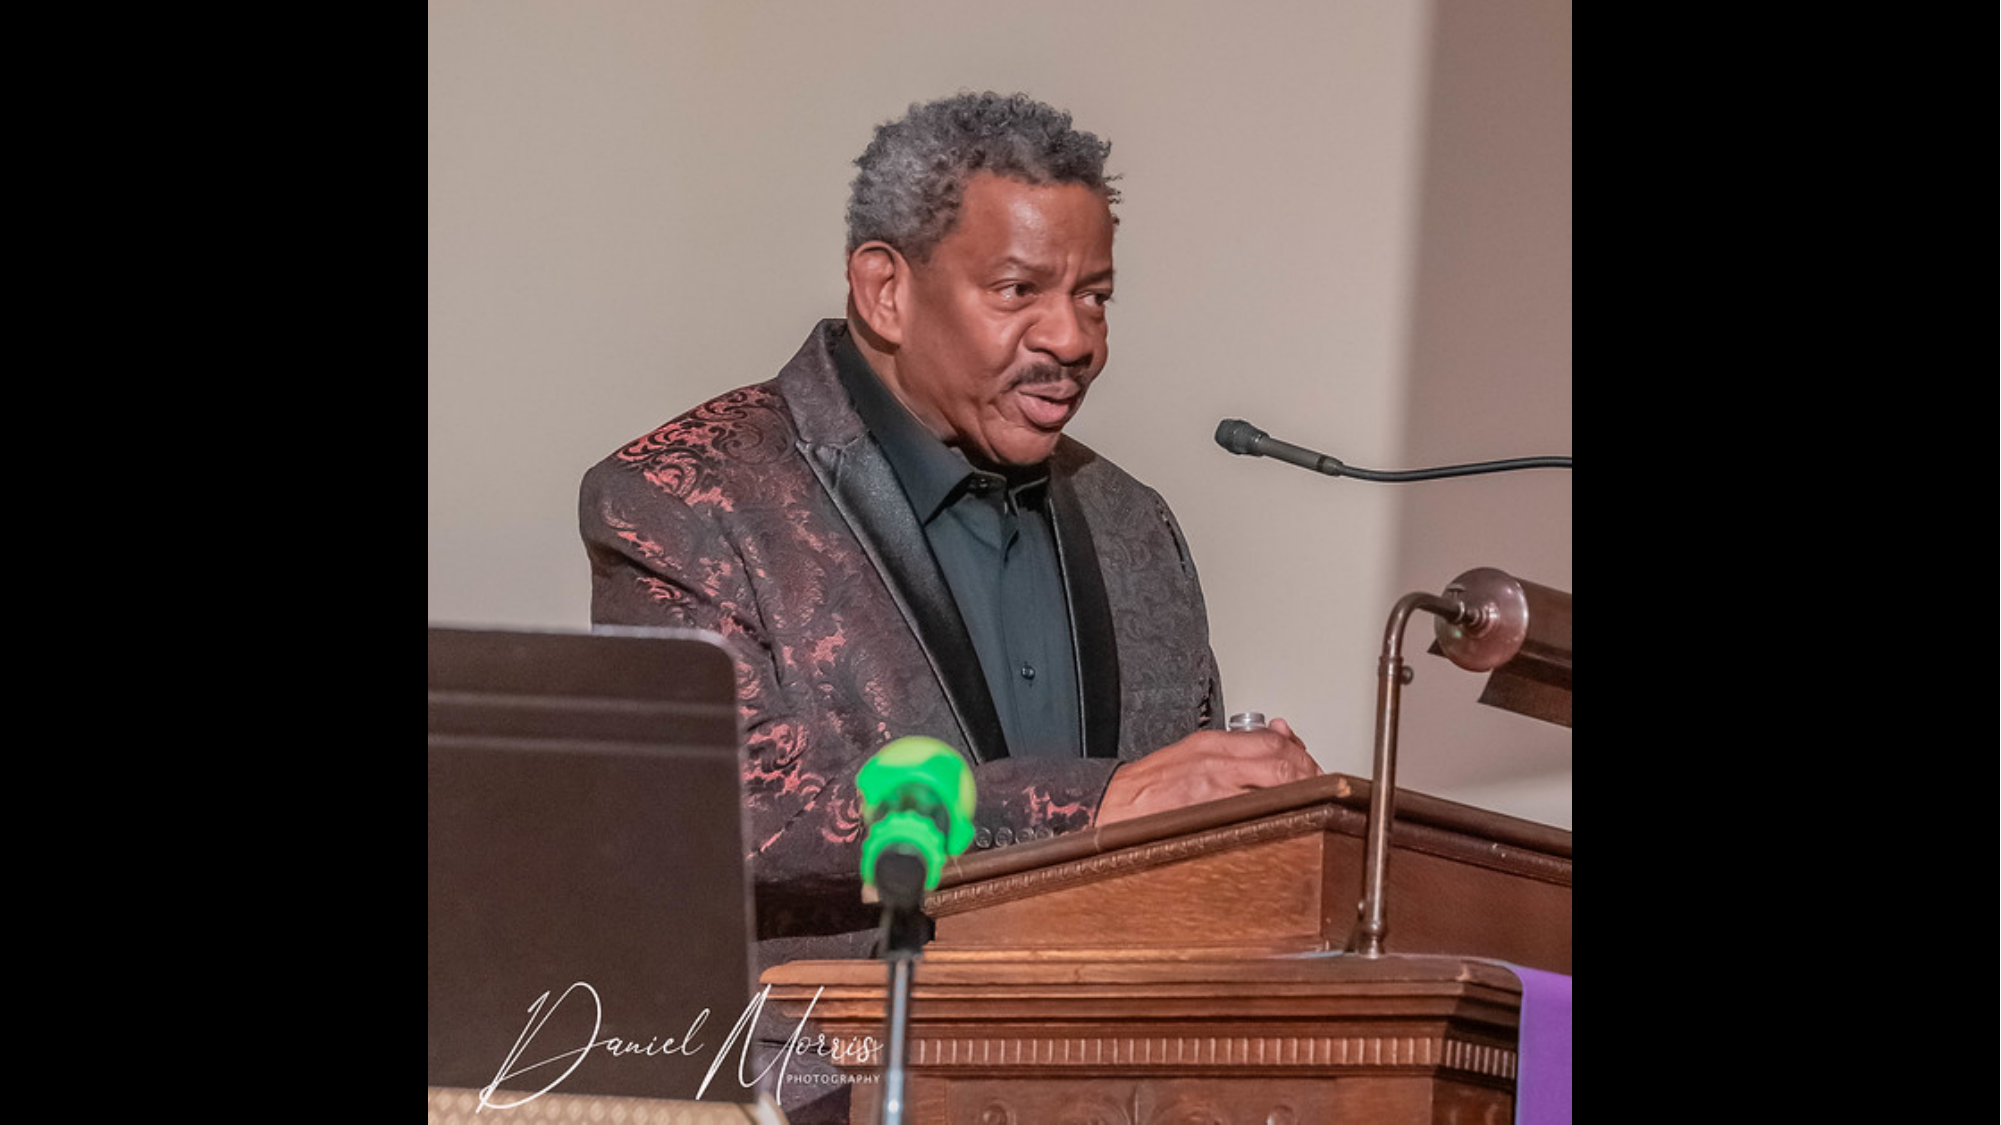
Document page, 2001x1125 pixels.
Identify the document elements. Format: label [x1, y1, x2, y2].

picture [428, 0, 1572, 1125]
